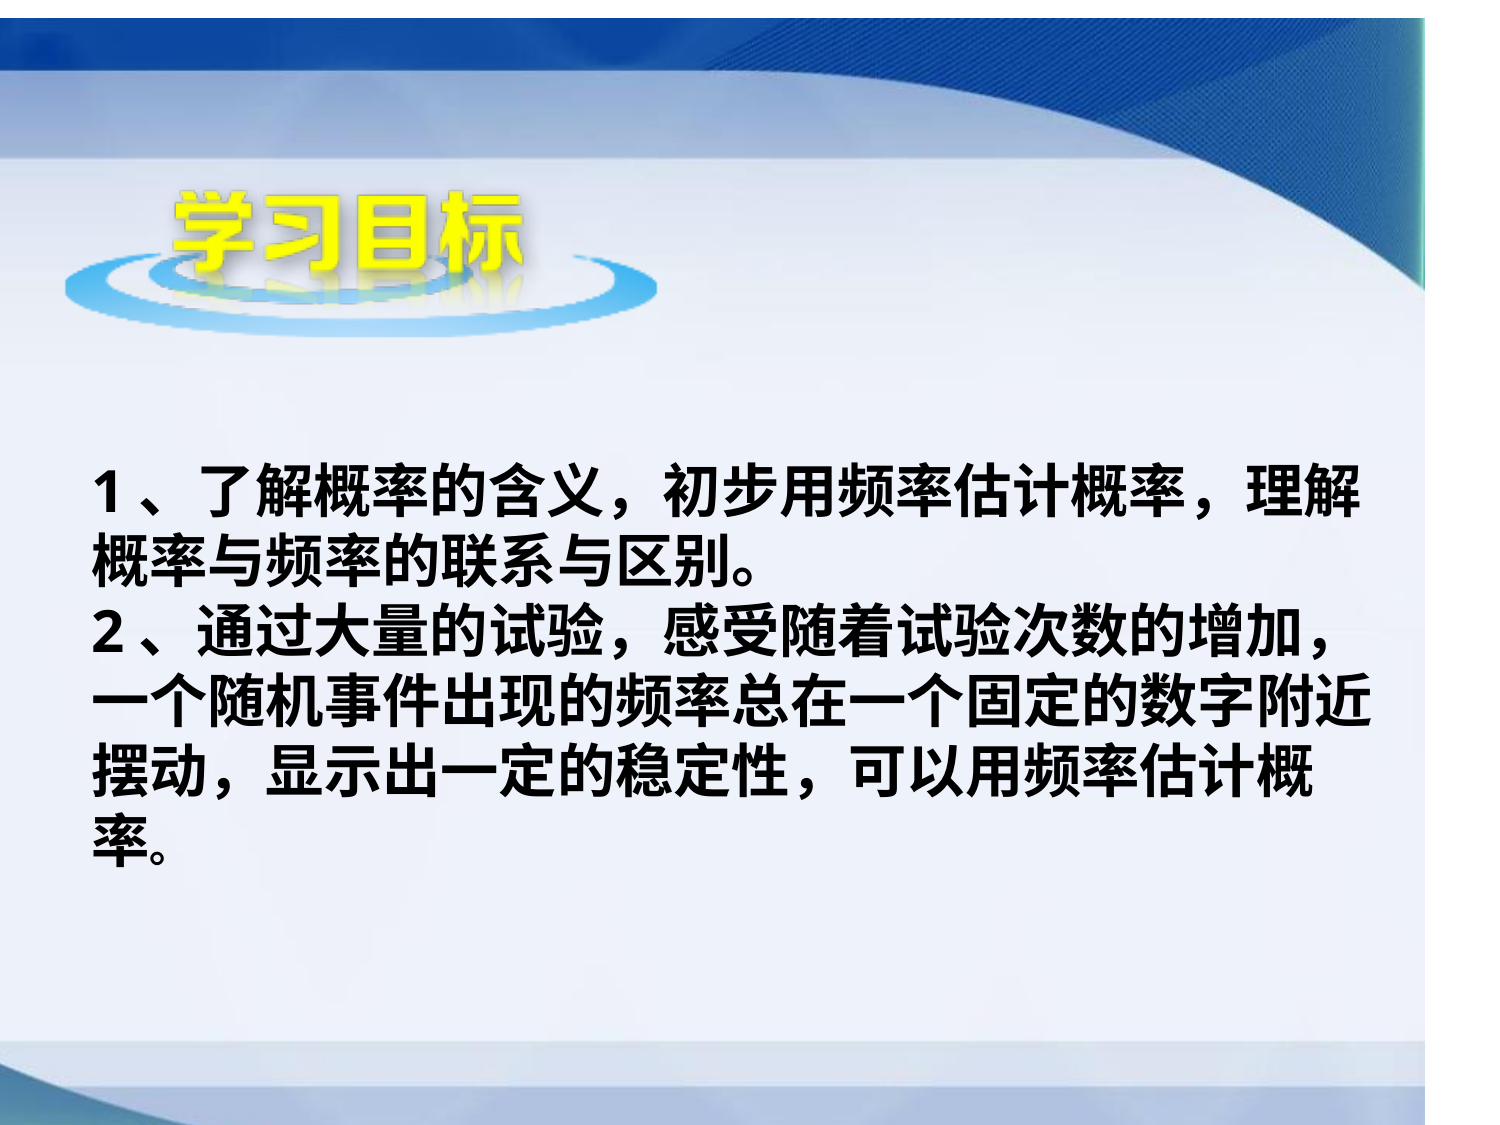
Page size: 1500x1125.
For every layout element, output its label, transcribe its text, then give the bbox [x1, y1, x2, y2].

picture [0, 18, 1425, 1125]
text_box 1、了解概率的含义，初步用频率估计概率，理解概率与频率的联系与区别。 2、通过大量的试验，感受随着试验次数的增加，一个随机事件出现的频率总在一个固定的数字附近摆动，显示出一定的稳定性，可以用频率估计概率。 [76, 447, 1405, 882]
